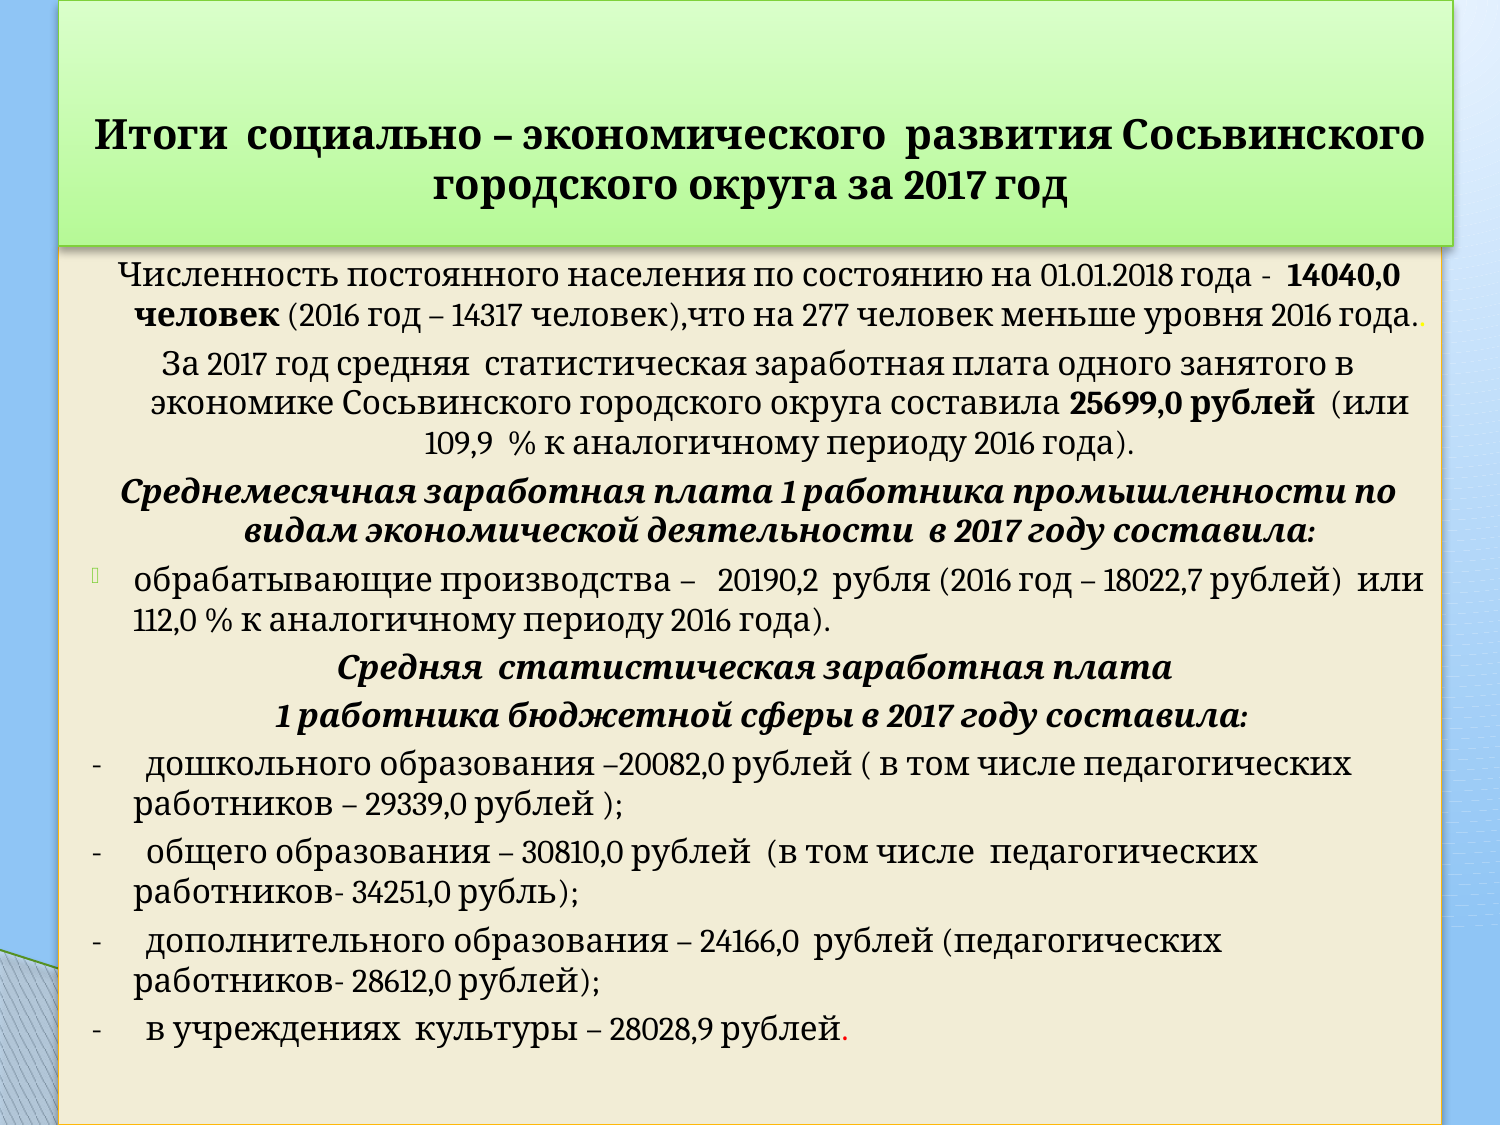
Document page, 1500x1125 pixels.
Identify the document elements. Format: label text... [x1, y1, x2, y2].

title Итоги социально – экономического развития Сосьвинского городского округа за 2017 год [58, 0, 1454, 247]
list Численность постоянного населения по состоянию на 01.01.2018 года - 14040,0 человек (2016 год – 14317 человек),что на 277 человек меньше уровня 2016 года.. За 2017 год средняя статистическая заработная плата одного занятого в экономике Сосьвинского городского округа составила 25699,0 рублей (или 109,9 % к аналогичному периоду 2016 года). Среднемесячная заработная плата 1 работника промышленности по видам экономической деятельности в 2017 году составила: обрабатывающие производства – 20190,2 рубля (2016 год – 18022,7 рублей) или 112,0 % к аналогичному периоду 2016 года). Средняя статистическая заработная плата 1 работника бюджетной сферы в 2017 году составила: - дошкольного образования –20082,0 рублей ( в том числе педагогических работников – 29339,0 рублей ); - общего образования – 30810,0 рублей (в том числе педагогических работников- 34251,0 рубль); - дополнительного образования – 24166,0 рублей (педагогических работников- 28612,0 рублей); - в учреждениях культуры – 28028,9 рублей. [58, 257, 1442, 1125]
